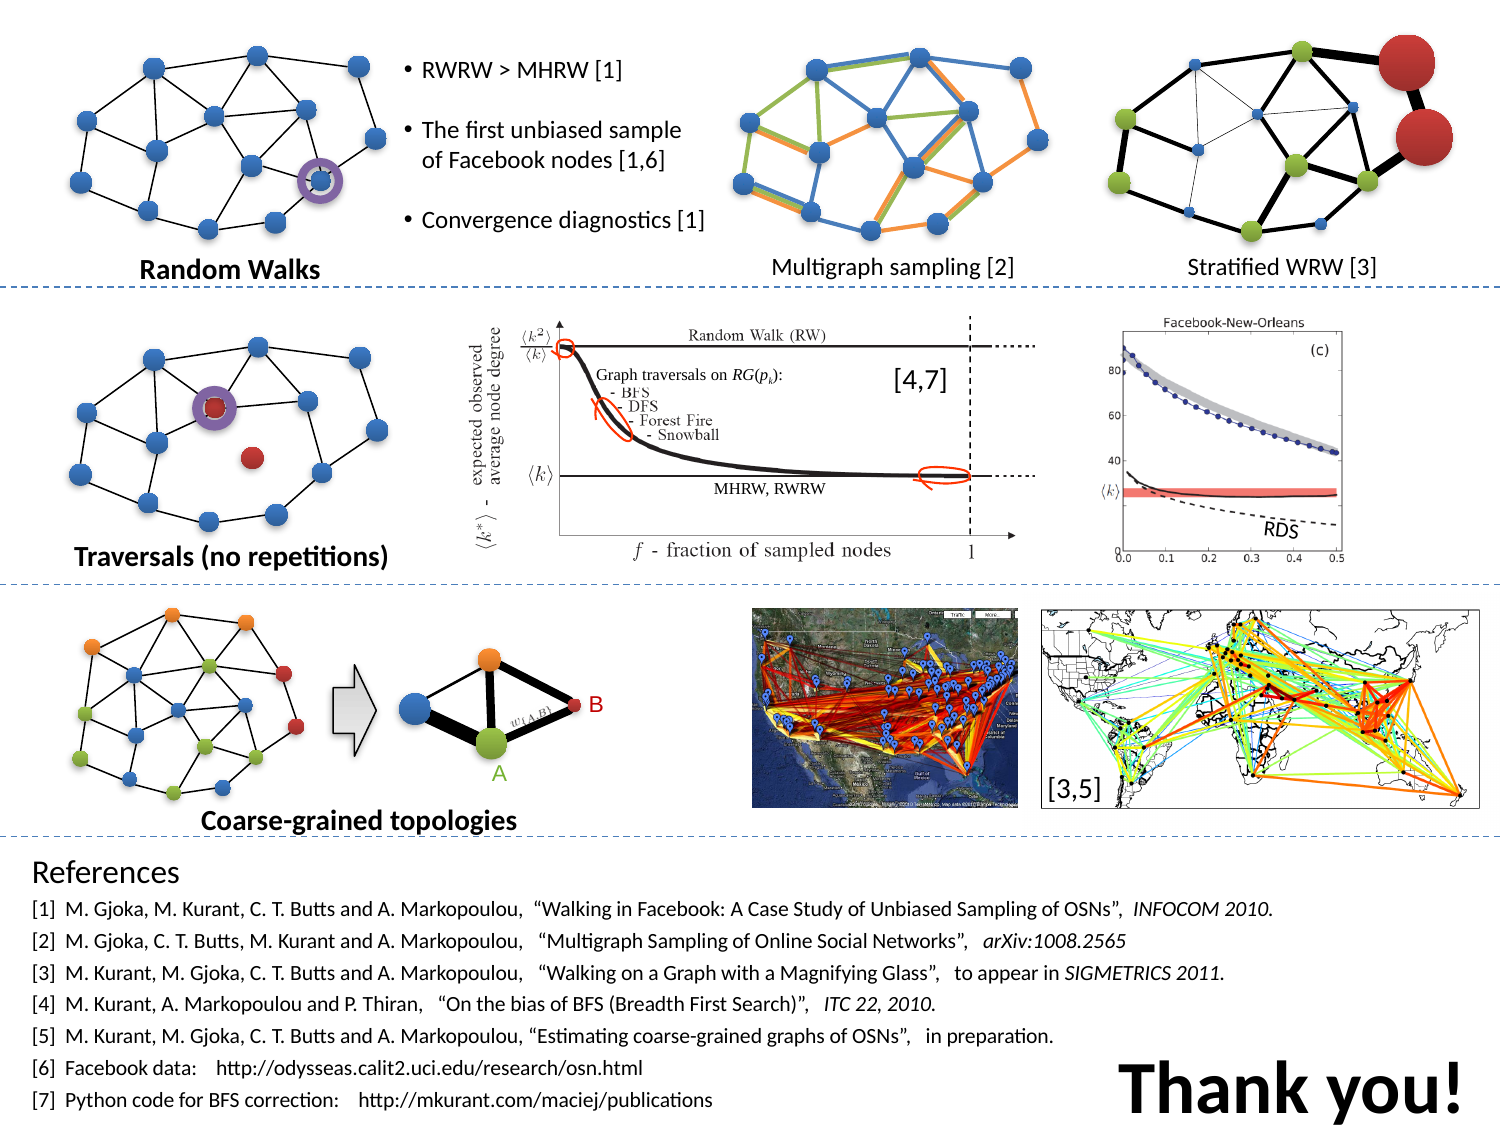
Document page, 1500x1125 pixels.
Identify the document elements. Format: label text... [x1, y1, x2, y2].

picture [752, 608, 1018, 808]
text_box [211, 631, 245, 658]
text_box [213, 673, 243, 700]
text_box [100, 614, 165, 648]
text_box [185, 705, 239, 709]
text_box [202, 663, 213, 674]
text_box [181, 787, 215, 794]
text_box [100, 722, 118, 747]
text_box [128, 631, 167, 659]
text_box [1094, 307, 1357, 572]
text_box [165, 607, 180, 623]
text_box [104, 645, 122, 677]
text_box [179, 614, 239, 624]
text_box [95, 680, 124, 715]
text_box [67, 733, 98, 739]
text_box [170, 627, 212, 655]
text_box [288, 718, 305, 735]
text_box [177, 681, 207, 700]
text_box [216, 666, 276, 675]
text_box Thank you! [920, 1031, 1498, 1125]
text_box RWRW > MHRW [1] The first unbiased sample of Facebook nodes [1,6] Convergence diagnostics [1] [389, 46, 723, 241]
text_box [732, 47, 1049, 242]
picture [1022, 591, 1500, 835]
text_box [144, 676, 169, 710]
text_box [398, 648, 604, 795]
text_box [126, 667, 138, 684]
text_box [84, 639, 97, 656]
text_box [332, 663, 377, 757]
text_box Coarse-grained topologies [184, 793, 534, 835]
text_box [146, 773, 156, 805]
text_box [278, 667, 292, 683]
text_box Multigraph sampling [2] [750, 250, 1038, 286]
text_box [213, 746, 249, 758]
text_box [62, 677, 115, 685]
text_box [171, 759, 208, 781]
text_box [166, 786, 179, 801]
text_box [141, 666, 203, 676]
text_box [150, 719, 165, 739]
text_box References [1] M. Gjoka, M. Kurant, C. T. Butts and A. Markopoulou, “Walking in Facebook: A Case Study of Unbiased Sampling of OSNs”, INFOCOM 2010. [2] M. Gjoka, C. T. Butts, M. Kurant and A. Markopoulou, “Multigraph Sampling of Online Social Networks”, arXiv:1008.2565 [3] M. Kurant, M. Gjoka, C. T. Butts and A. Markopoulou, “Walking on a Graph with a Magnifying Glass”, to appear in SIGMETRICS 2011. [4] M. Kurant, A. Markopoulou and P. Thiran, “On the bias of BFS (Breadth First Search)”, ITC 22, 2010. [5] M. Kurant, M. Gjoka, C. T. Butts and A. Markopoulou, “Estimating coarse-grained graphs of OSNs”, in preparation. [6] Facebook data: http://odysseas.calit2.uci.edu/research/osn.html [7] Python code for BFS correction: http://mkurant.com/maciej/publications [16, 843, 1500, 1123]
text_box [69, 45, 387, 240]
text_box [77, 706, 92, 722]
text_box [198, 751, 208, 755]
text_box [240, 614, 255, 631]
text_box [118, 754, 148, 762]
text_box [271, 693, 309, 707]
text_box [265, 727, 286, 758]
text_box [55, 336, 408, 581]
text_box [172, 707, 180, 718]
text_box [243, 698, 254, 714]
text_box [248, 635, 286, 662]
text_box Stratified WRW [3] [1125, 251, 1441, 286]
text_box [229, 764, 250, 784]
text_box [252, 750, 262, 766]
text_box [460, 304, 1045, 571]
text_box [122, 772, 138, 787]
text_box [128, 727, 145, 744]
text_box [215, 780, 231, 793]
text_box Random Walks [86, 248, 374, 286]
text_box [183, 710, 241, 742]
text_box [72, 750, 89, 768]
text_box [1107, 34, 1454, 243]
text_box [246, 726, 266, 738]
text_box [96, 753, 113, 791]
